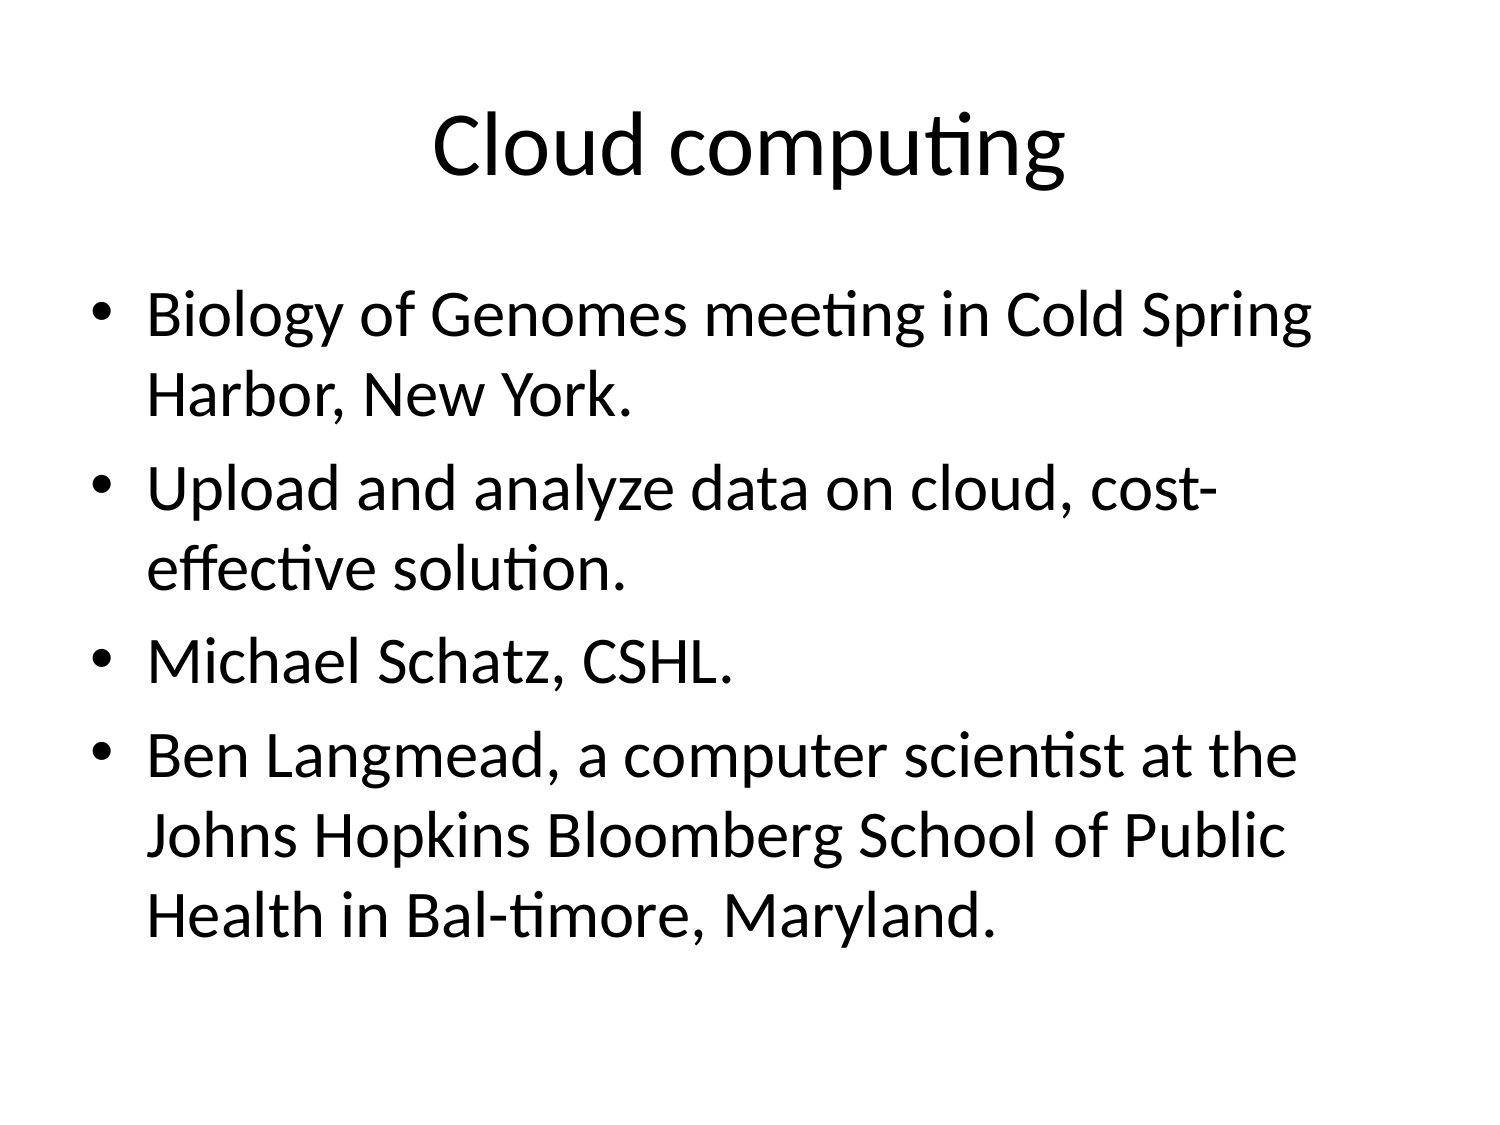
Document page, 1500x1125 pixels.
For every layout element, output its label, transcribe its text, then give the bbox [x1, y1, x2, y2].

list Biology of Genomes meeting in Cold Spring Harbor, New York. Upload and analyze data on cloud, cost-effective solution. Michael Schatz, CSHL. Ben Langmead, a computer scientist at the Johns Hopkins Bloomberg School of Public Health in Bal-timore, Maryland. [75, 262, 1425, 1005]
title Cloud computing [75, 45, 1425, 233]
